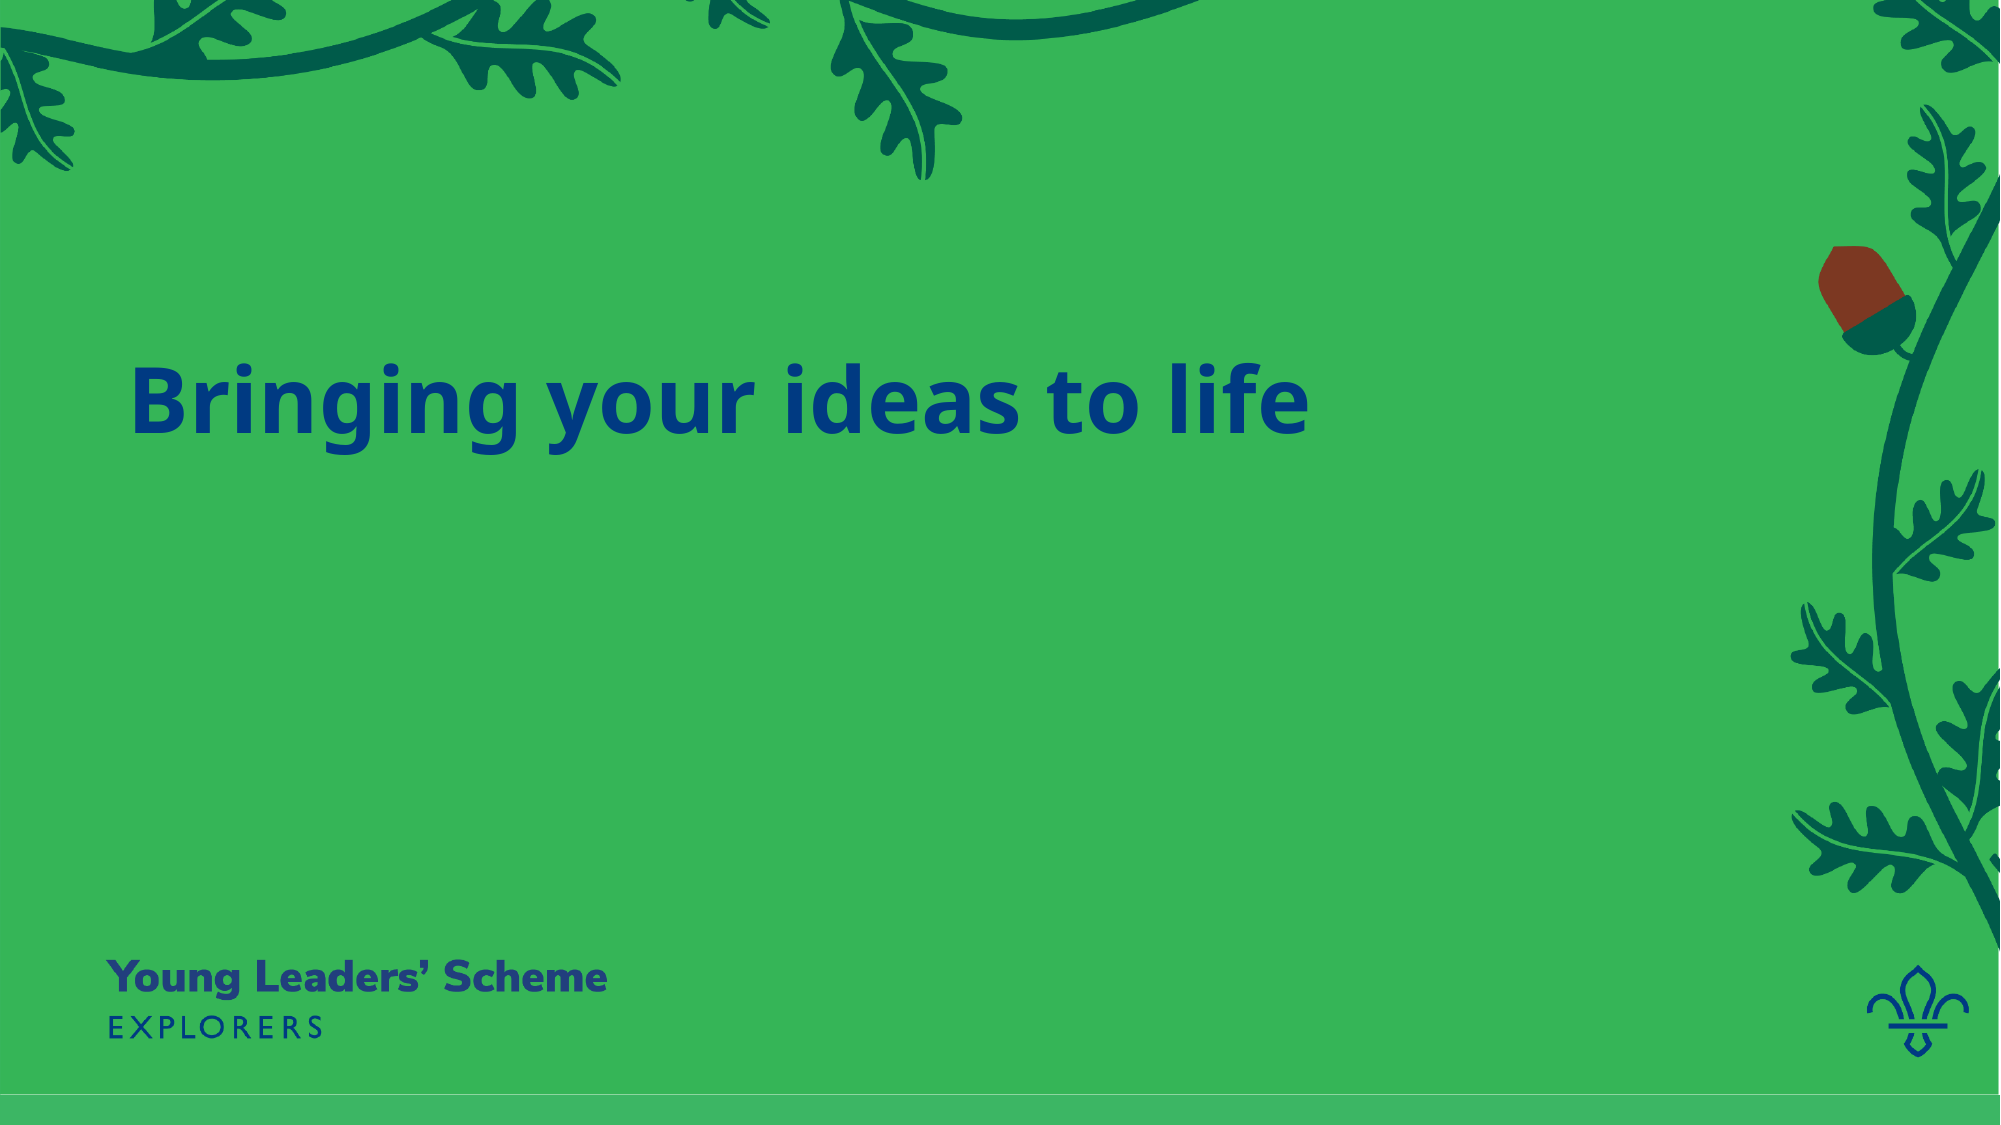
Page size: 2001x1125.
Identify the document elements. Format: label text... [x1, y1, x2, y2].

picture [0, 0, 2000, 1095]
title Bringing your ideas to life [126, 341, 1425, 453]
